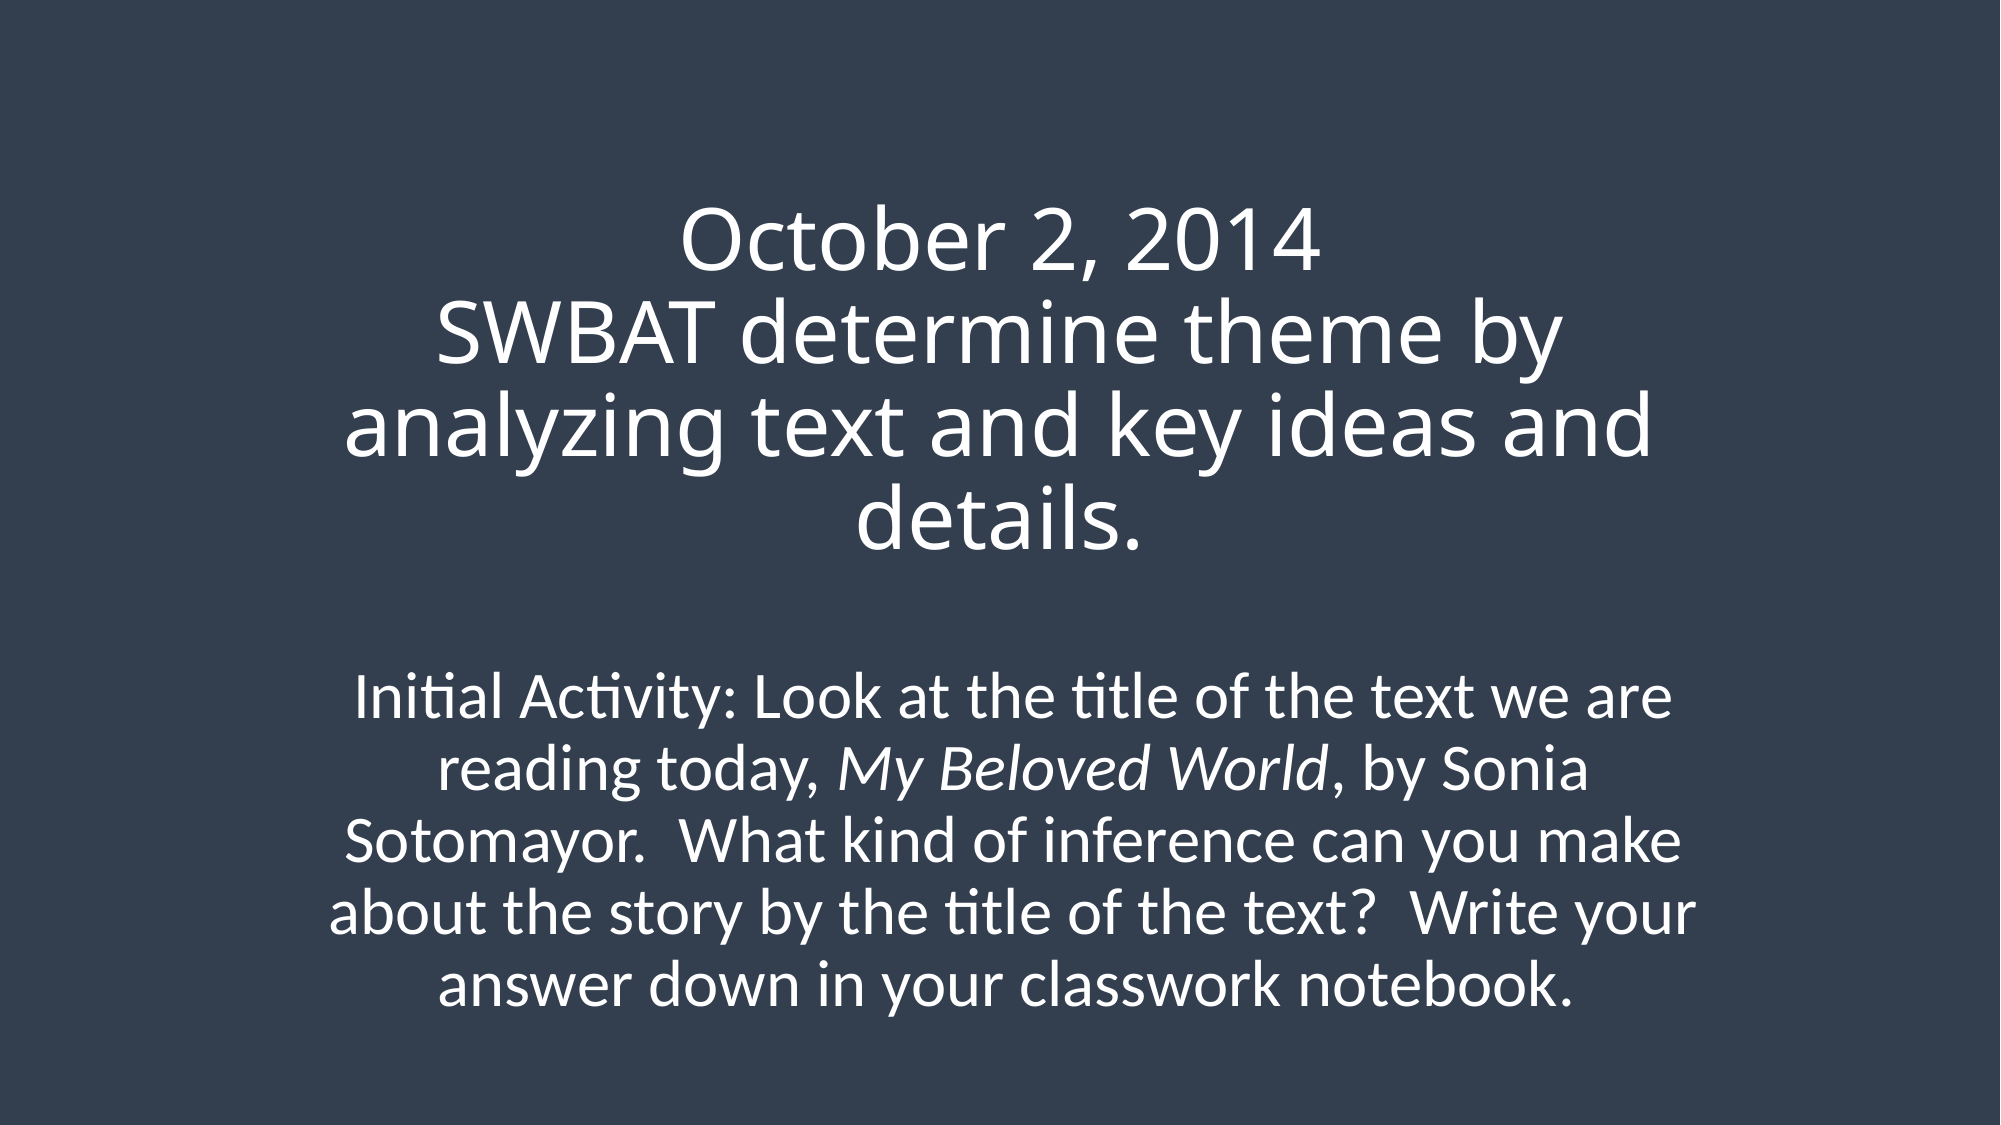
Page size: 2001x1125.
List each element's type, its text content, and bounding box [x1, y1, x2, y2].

subtitle Initial Activity: Look at the title of the text we are reading today, My Beloved World, by Sonia Sotomayor. What kind of inference can you make about the story by the title of the text? Write your answer down in your classwork notebook. [277, 653, 1750, 991]
title October 2, 2014 SWBAT determine theme by analyzing text and key ideas and details. [249, 184, 1750, 576]
